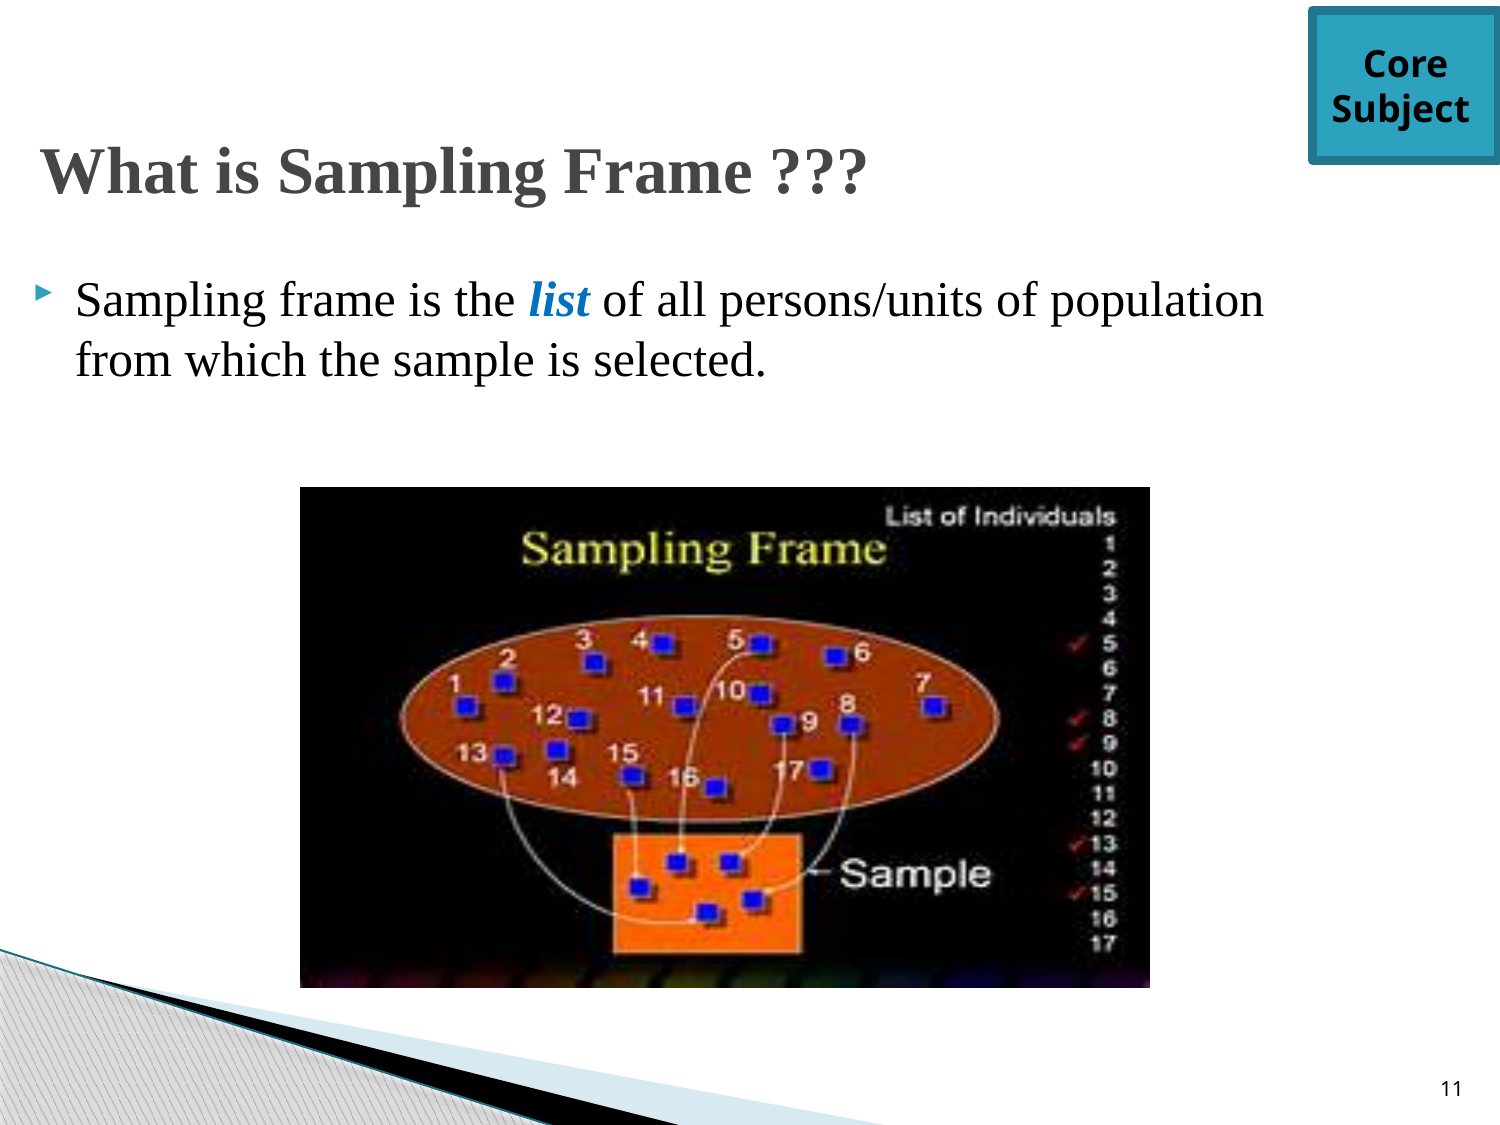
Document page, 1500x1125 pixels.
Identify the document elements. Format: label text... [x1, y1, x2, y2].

slide_number 11 [1418, 1051, 1479, 1112]
text_box Core Subject [1308, 6, 1500, 165]
list Sampling frame is the list of all persons/units of population from which the sample is selected. [0, 259, 1350, 1002]
title What is Sampling Frame ??? [24, 73, 1375, 261]
picture [299, 487, 1151, 988]
